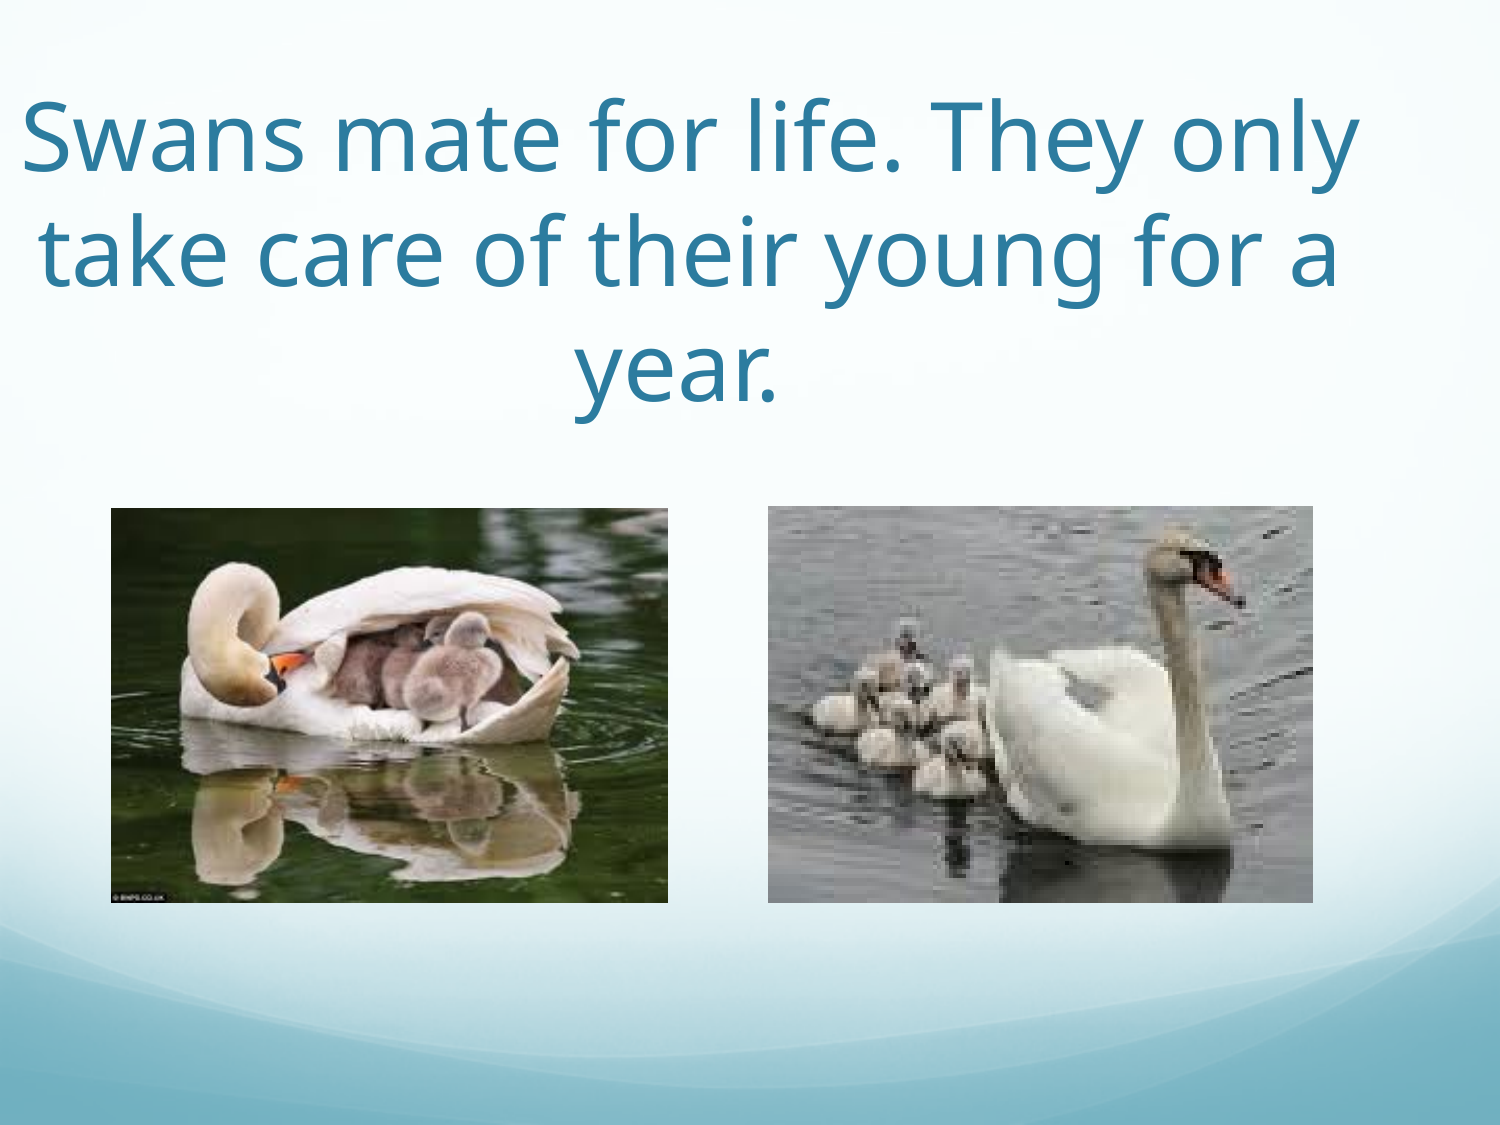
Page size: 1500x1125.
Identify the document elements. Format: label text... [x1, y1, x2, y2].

picture [767, 505, 1313, 903]
title Swans mate for life. They only take care of their young for a year. [0, 187, 1381, 429]
picture [110, 507, 669, 903]
